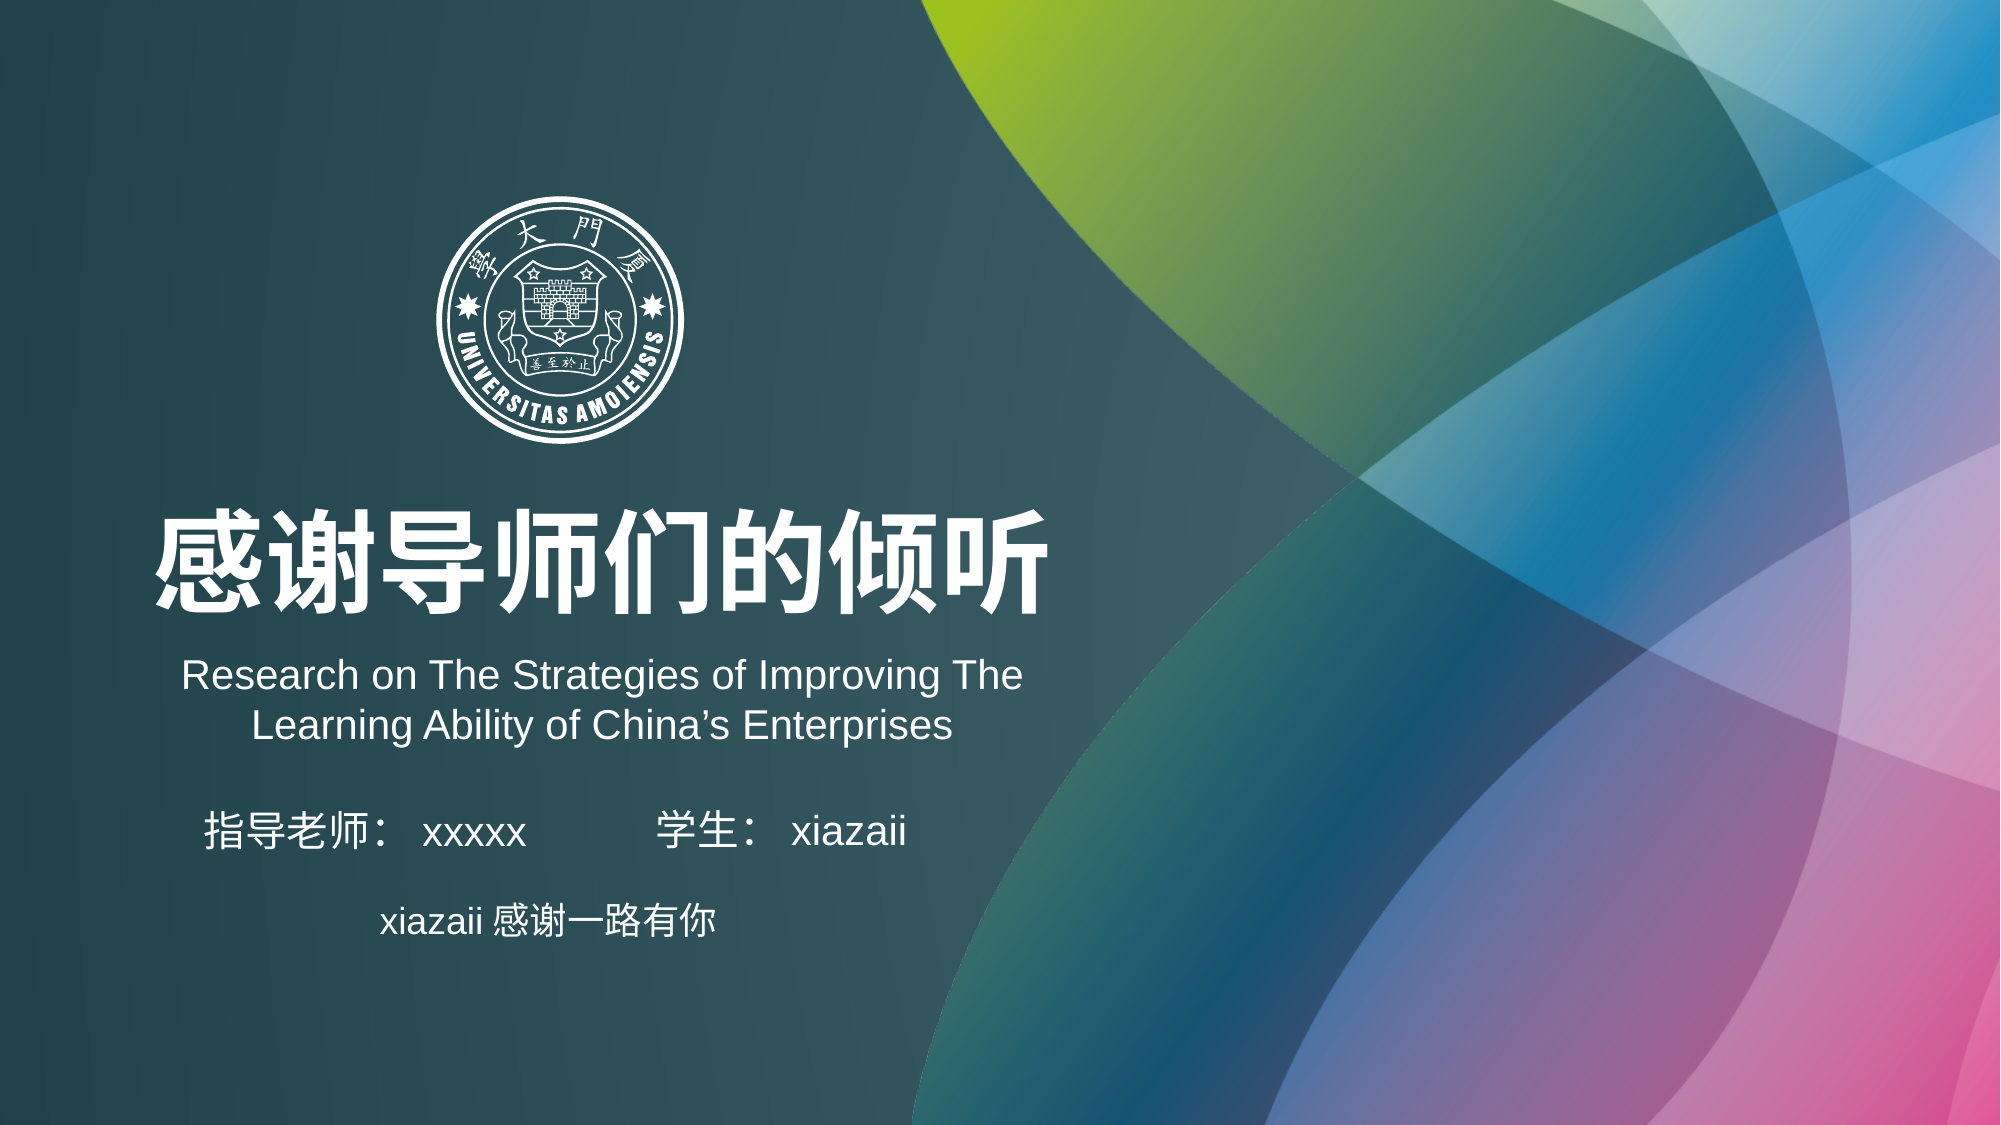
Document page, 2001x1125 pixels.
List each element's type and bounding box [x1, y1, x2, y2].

text_box [435, 196, 686, 444]
picture [0, 0, 2000, 1125]
